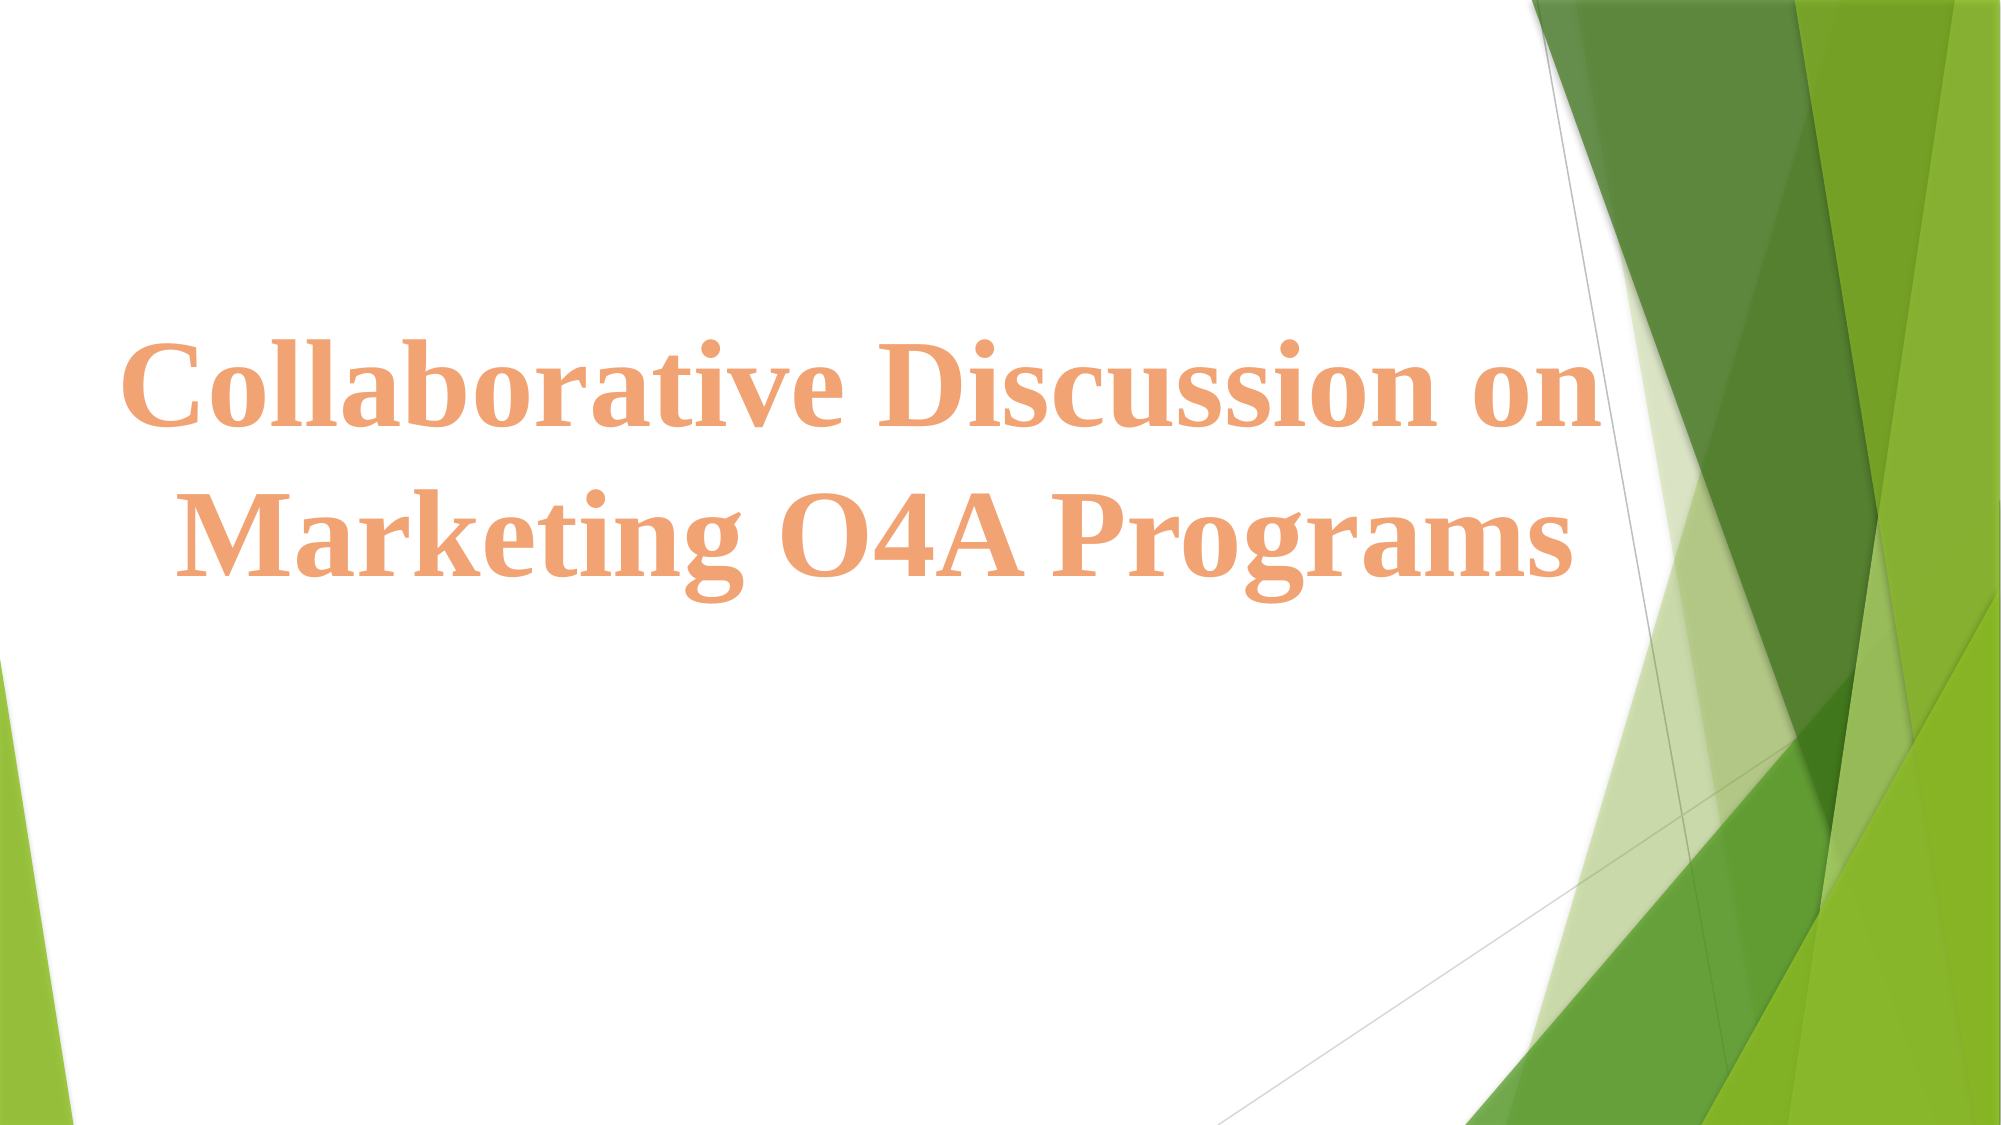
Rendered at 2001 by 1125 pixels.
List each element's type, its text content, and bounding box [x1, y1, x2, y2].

text_box Collaborative Discussion on Marketing O4A Programs [101, 293, 1651, 609]
